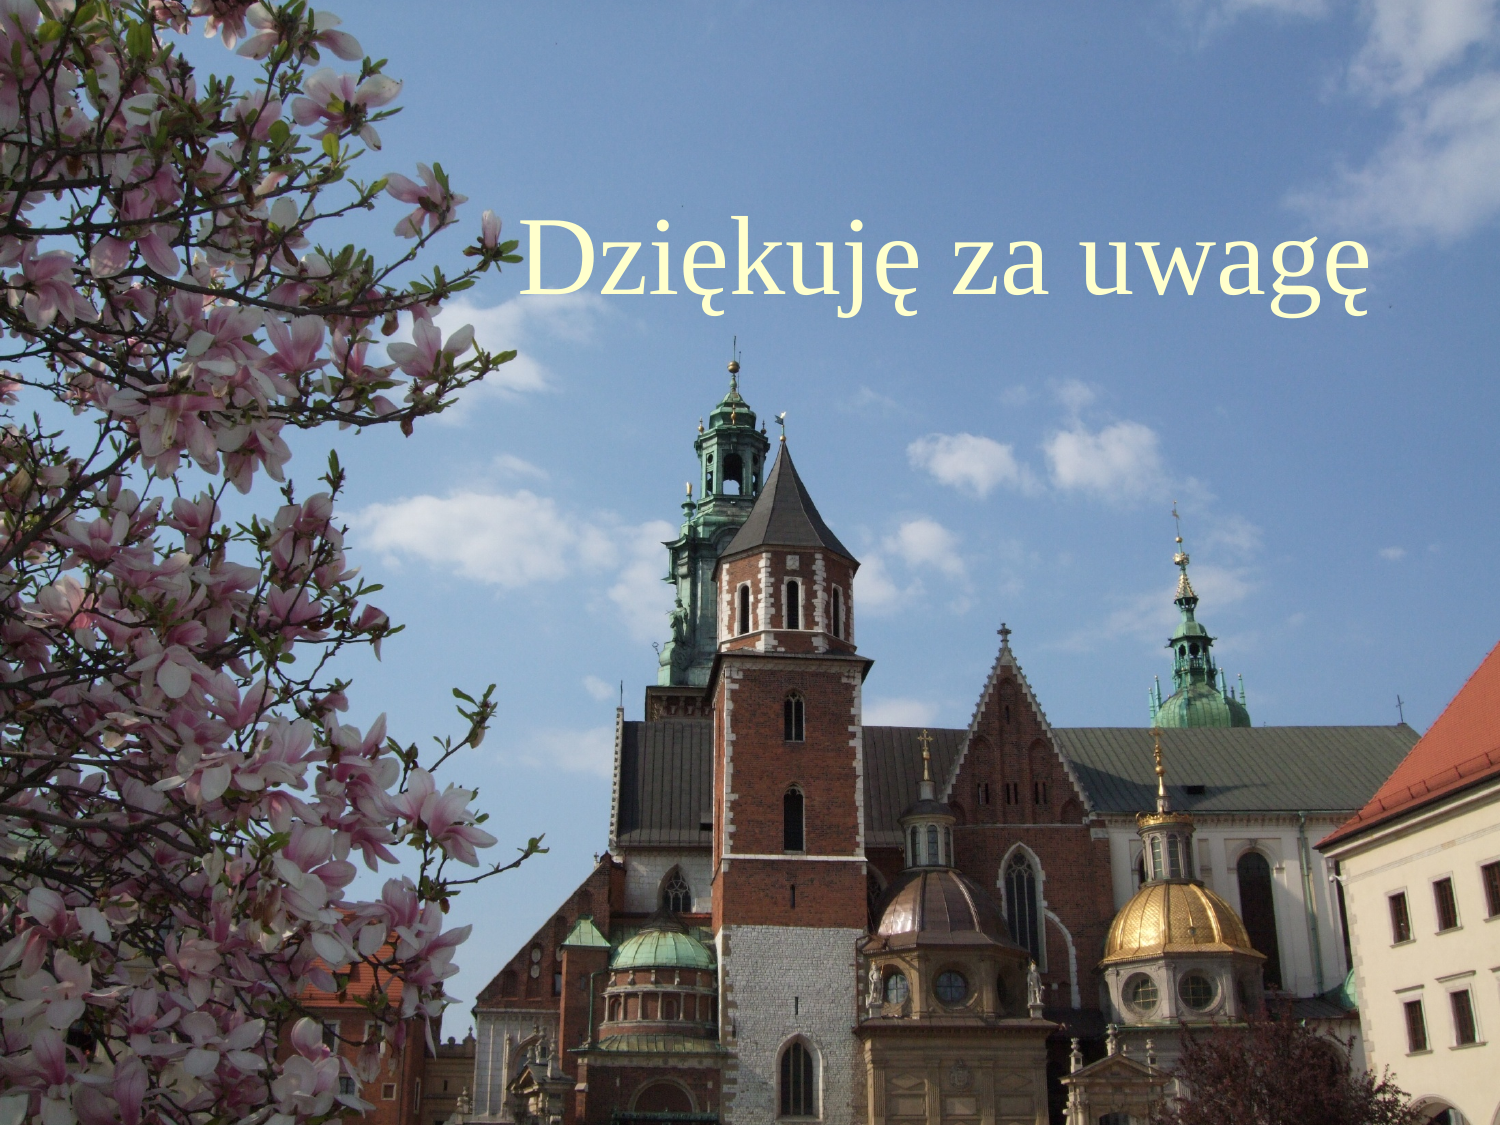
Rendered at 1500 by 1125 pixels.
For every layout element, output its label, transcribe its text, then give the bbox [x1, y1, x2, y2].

text_box Dziękuję za uwagę [502, 174, 1500, 325]
picture [0, 0, 1500, 1125]
